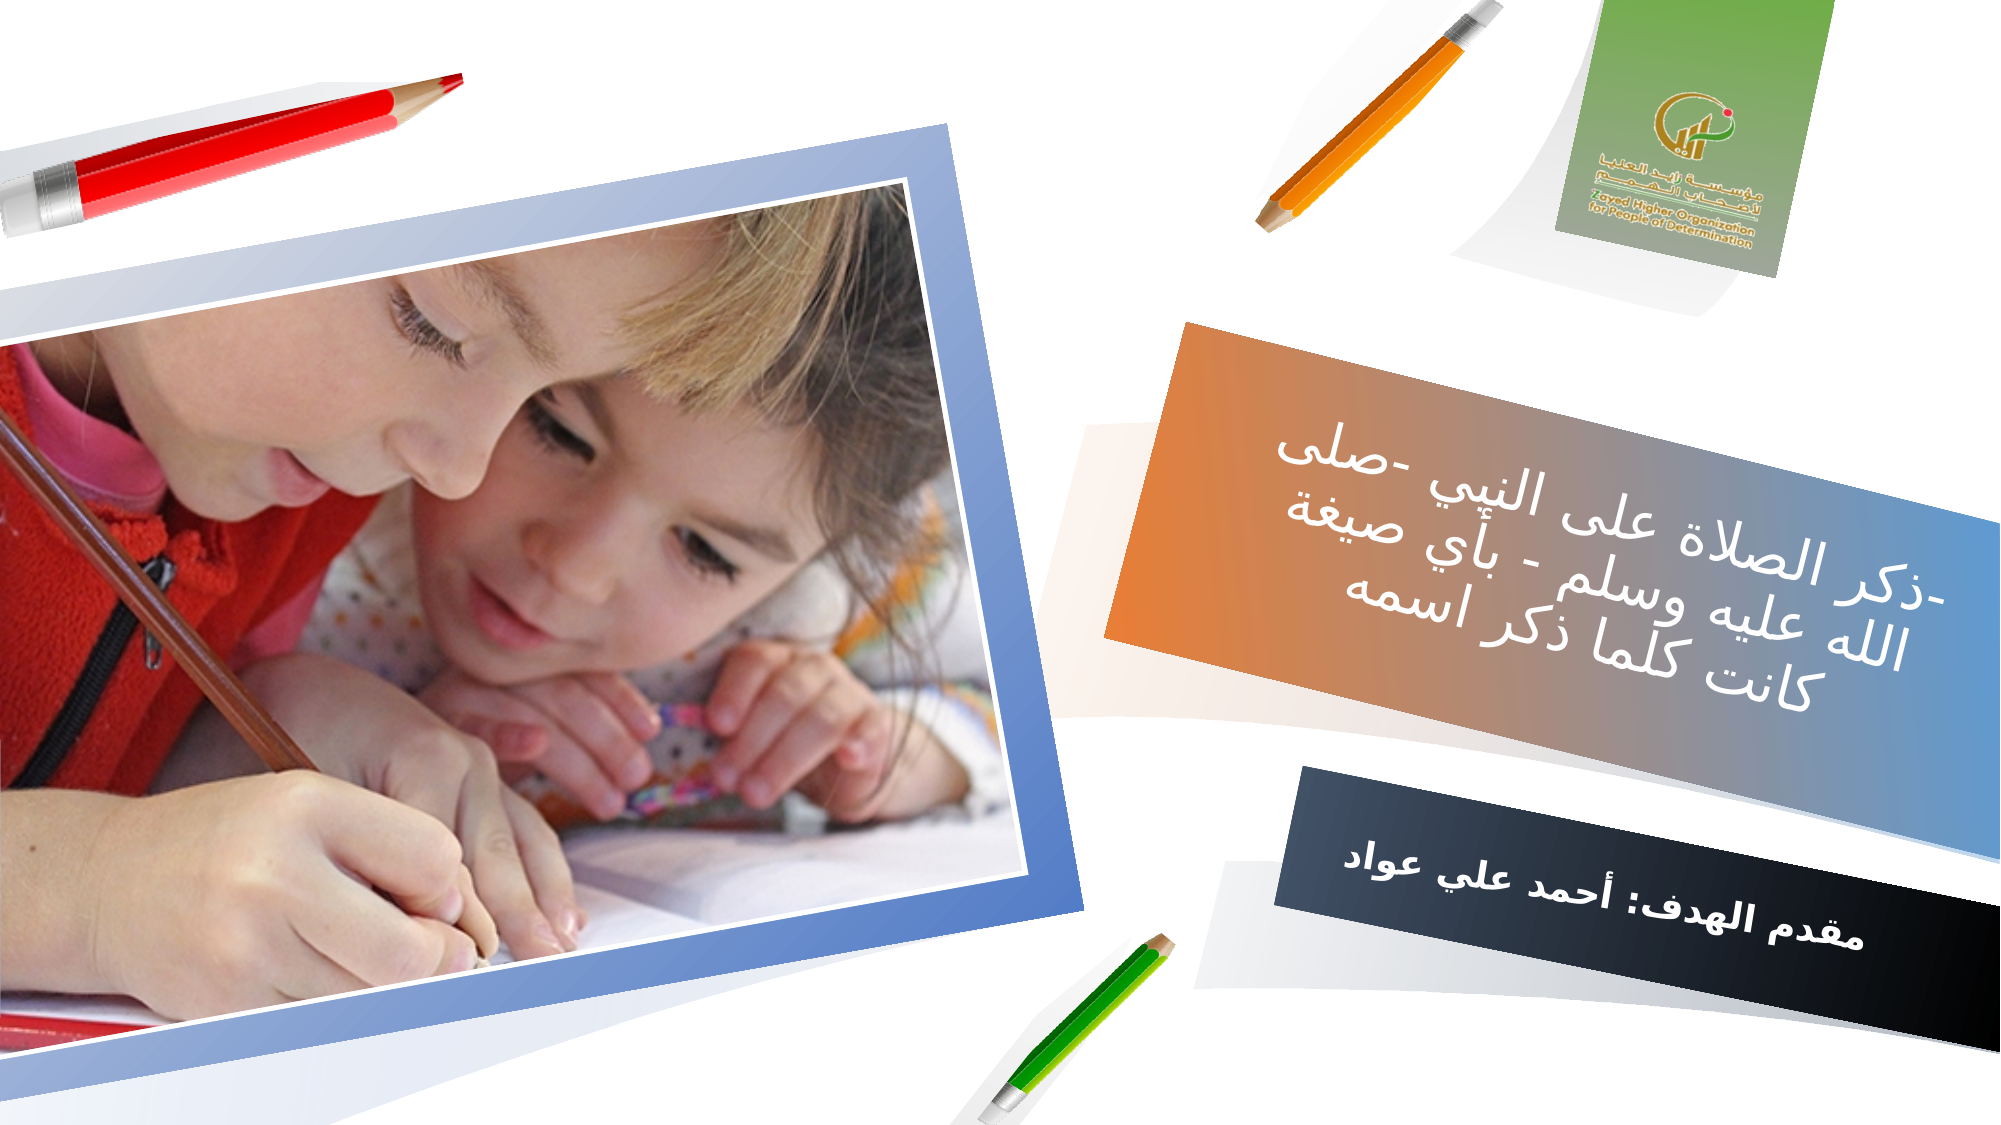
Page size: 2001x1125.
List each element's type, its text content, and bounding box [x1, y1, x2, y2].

picture [972, 915, 1193, 1125]
picture [0, 72, 1023, 1055]
title -ذكر الصلاة على النبي -صلى الله عليه وسلم - بأي صيغة كانت كلما ذكر اسمه [1175, 336, 2000, 820]
picture [1575, 64, 1790, 260]
text_box مقدم الهدف: أحمد علي عواد [1326, 819, 1888, 969]
picture [1237, 0, 1511, 251]
